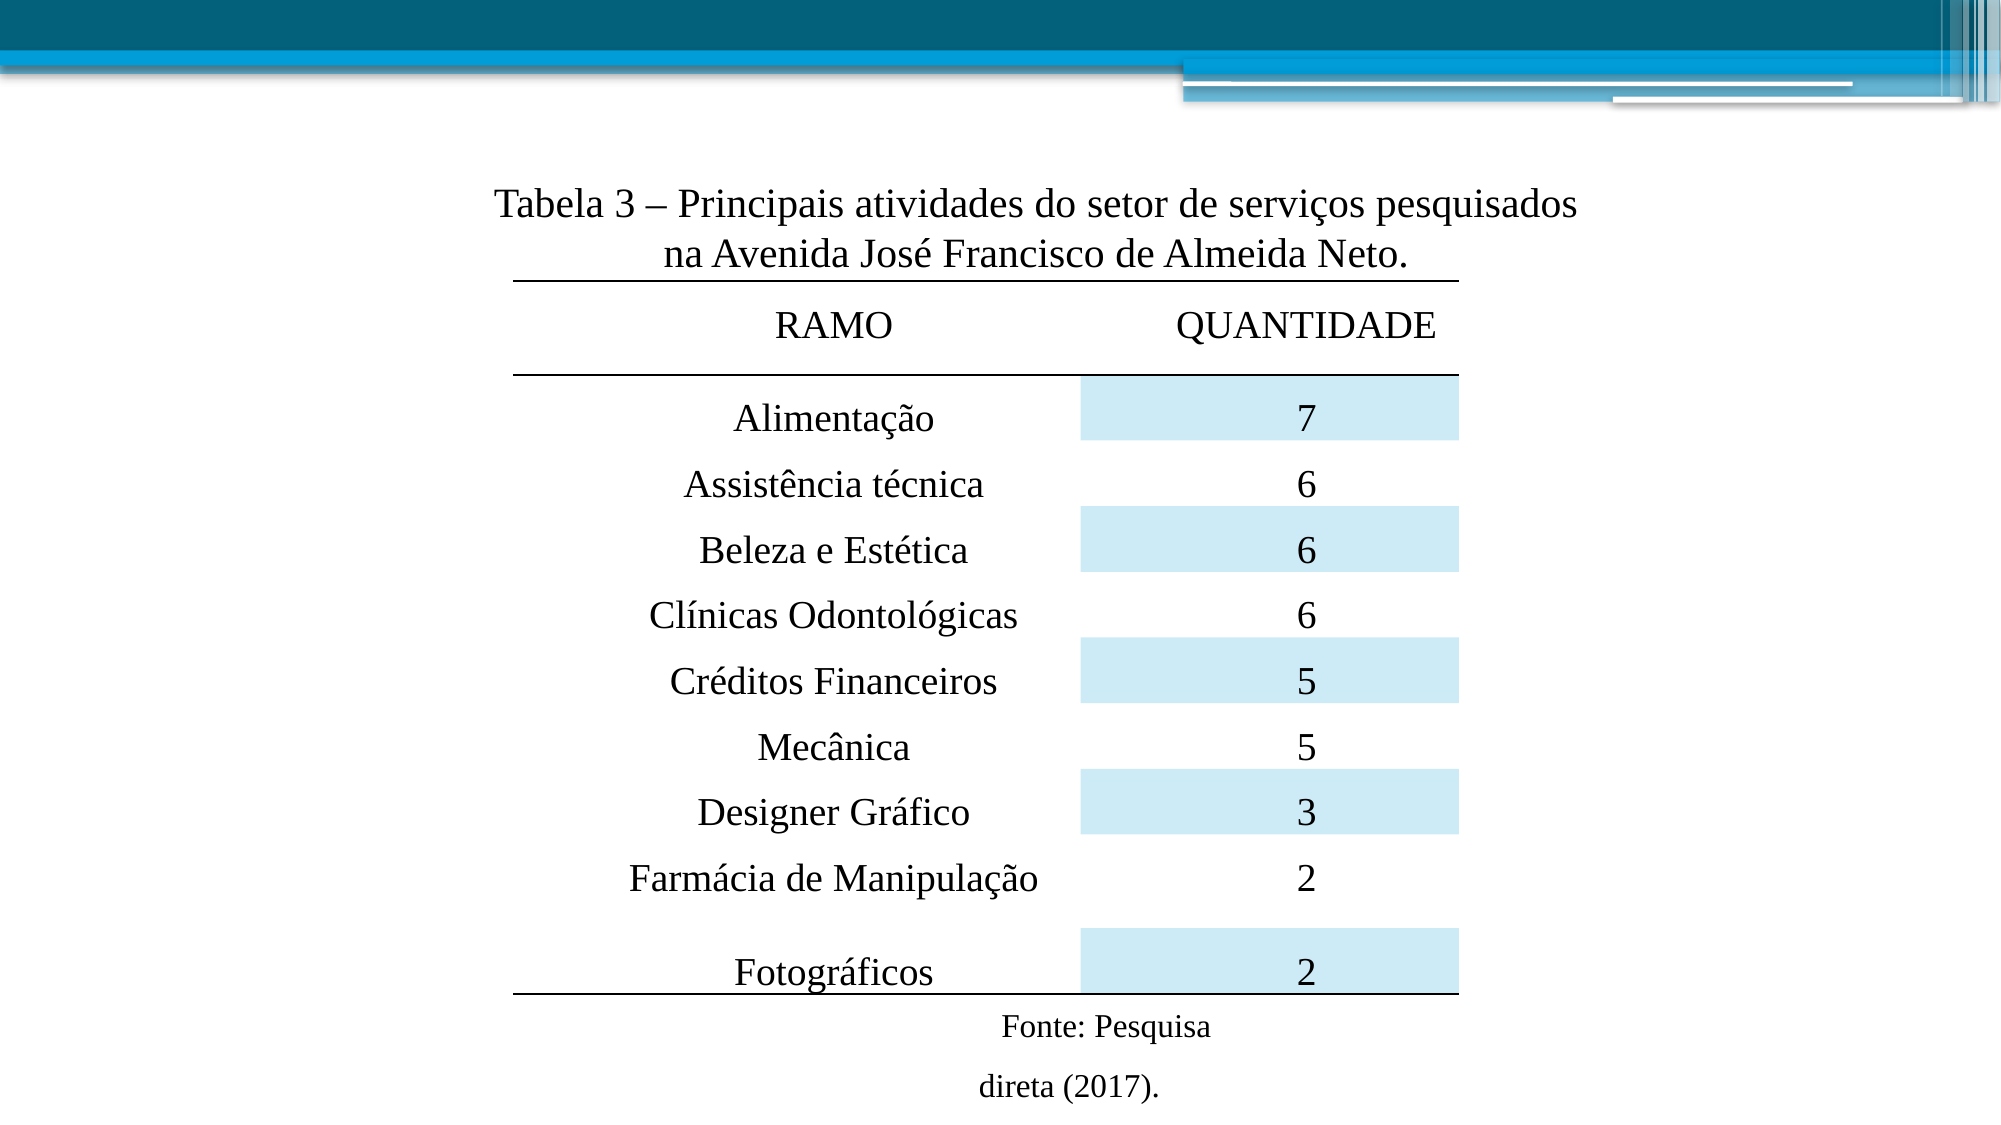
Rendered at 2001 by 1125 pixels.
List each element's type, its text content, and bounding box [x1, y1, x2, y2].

table_cell Créditos Financeiros [513, 637, 1081, 703]
table_cell 5 [1081, 637, 1459, 703]
table_header RAMO [513, 283, 1081, 374]
table_cell 2 [1081, 928, 1459, 993]
table_cell 5 [1081, 703, 1459, 769]
text_box Tabela 3 – Principais atividades do setor de serviços pesquisados na Avenida José Francisco de Almeida Neto. [464, 168, 1609, 283]
table_cell 2 [1081, 834, 1459, 928]
table_header QUANTIDADE [1081, 283, 1459, 374]
table_cell Fotográficos [513, 928, 1081, 993]
table_cell 6 [1081, 506, 1459, 572]
table_cell Assistência técnica [513, 440, 1081, 506]
table_cell Farmácia de Manipulação [513, 834, 1081, 928]
table_cell 6 [1081, 440, 1459, 506]
table_cell 6 [1081, 572, 1459, 637]
table_cell Alimentação [513, 376, 1081, 440]
table_cell Clínicas Odontológicas [513, 572, 1081, 637]
text_box Fonte: Pesquisa direta (2017). [816, 976, 1248, 1052]
table_cell 3 [1081, 769, 1459, 834]
table_cell Beleza e Estética [513, 506, 1081, 572]
table_cell Designer Gráfico [513, 769, 1081, 834]
table_cell Mecânica [513, 703, 1081, 769]
table_cell 7 [1081, 376, 1459, 440]
